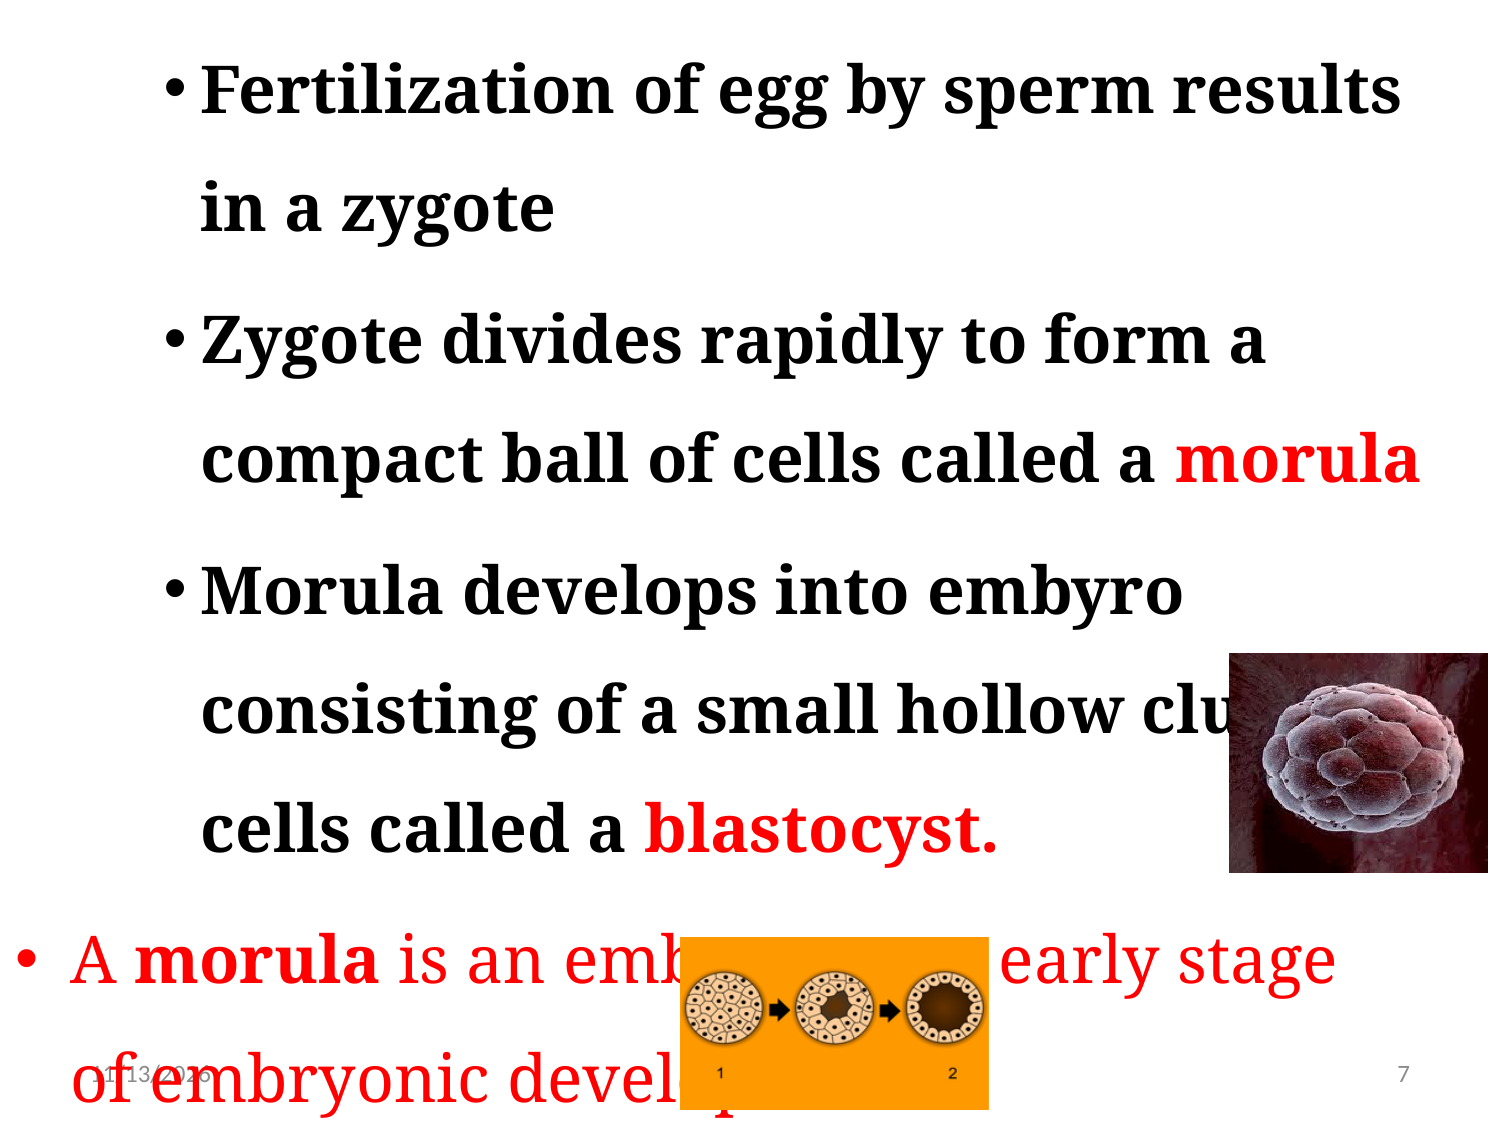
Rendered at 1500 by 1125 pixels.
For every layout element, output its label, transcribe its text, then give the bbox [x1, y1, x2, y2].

slide_number 7 [1074, 1042, 1425, 1103]
list Fertilization of egg by sperm results in a zygote Zygote divides rapidly to form a compact ball of cells called a morula Morula develops into embyro consisting of a small hollow cluster of cells called a blastocyst. A morula is an embryo at an early stage of embryonic development. [0, 0, 1500, 1125]
picture [1229, 652, 1488, 874]
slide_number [75, 1042, 425, 1103]
picture [680, 936, 989, 1110]
